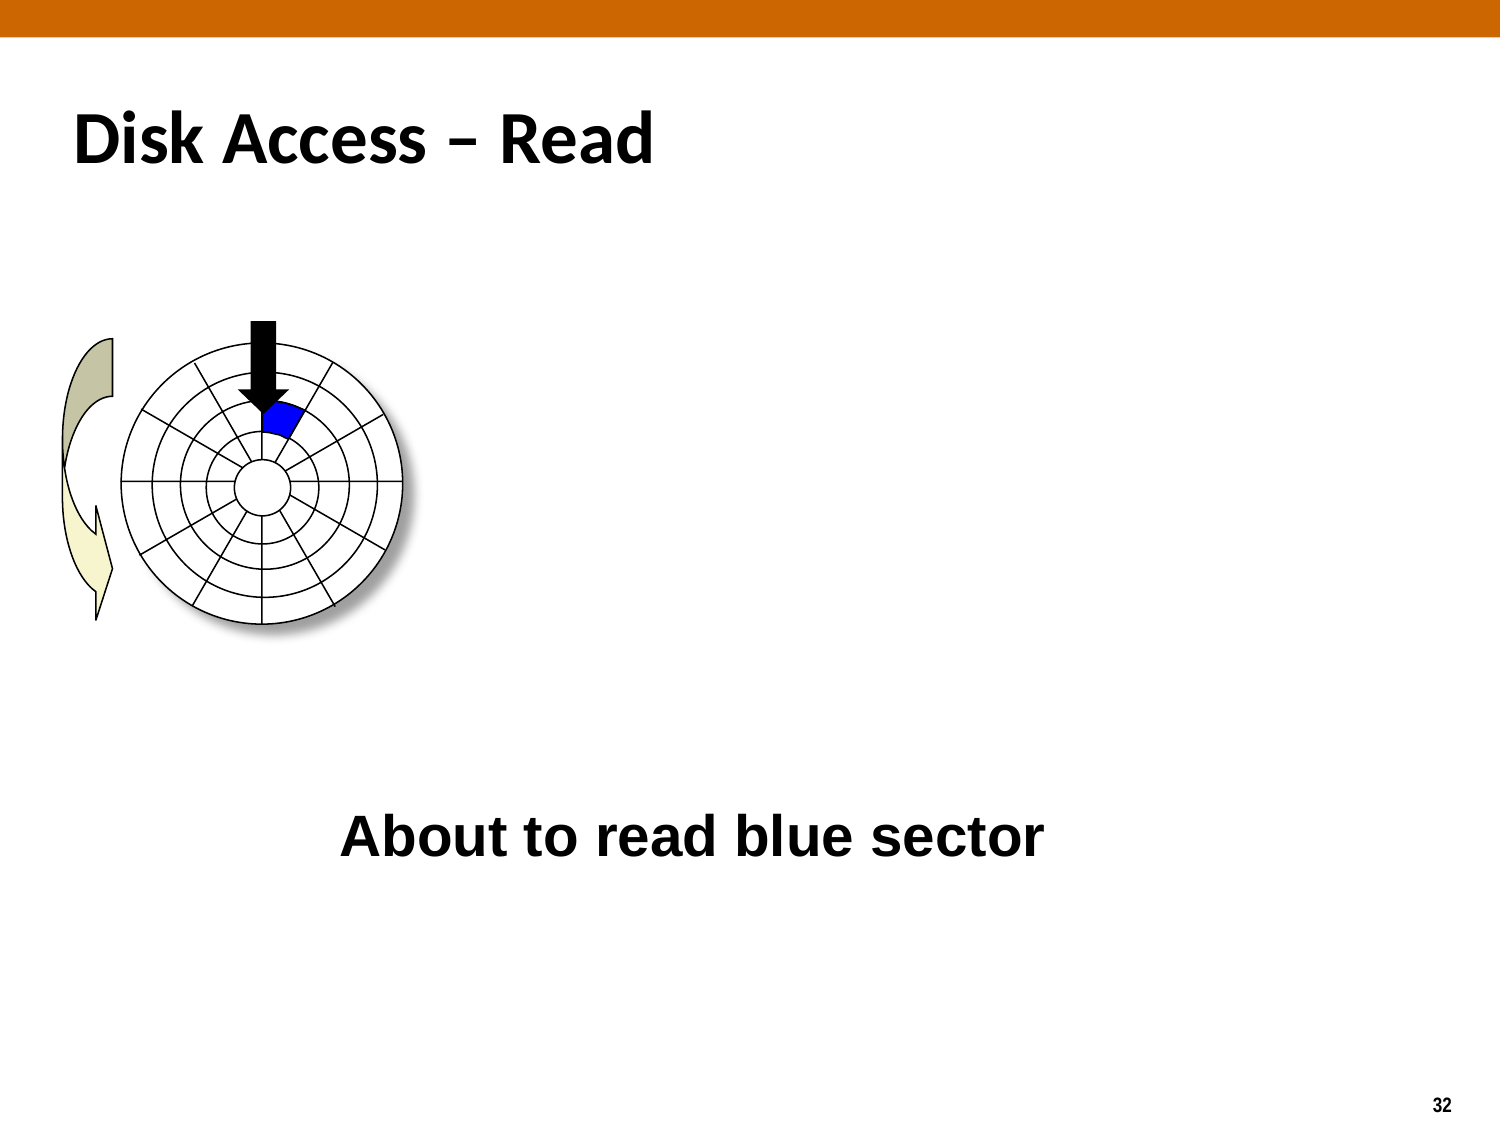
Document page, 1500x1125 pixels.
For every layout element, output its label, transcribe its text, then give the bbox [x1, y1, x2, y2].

text_box About to read blue sector [324, 737, 1213, 875]
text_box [120, 321, 405, 626]
text_box [62, 338, 113, 621]
title Disk Access – Read [58, 71, 1305, 197]
